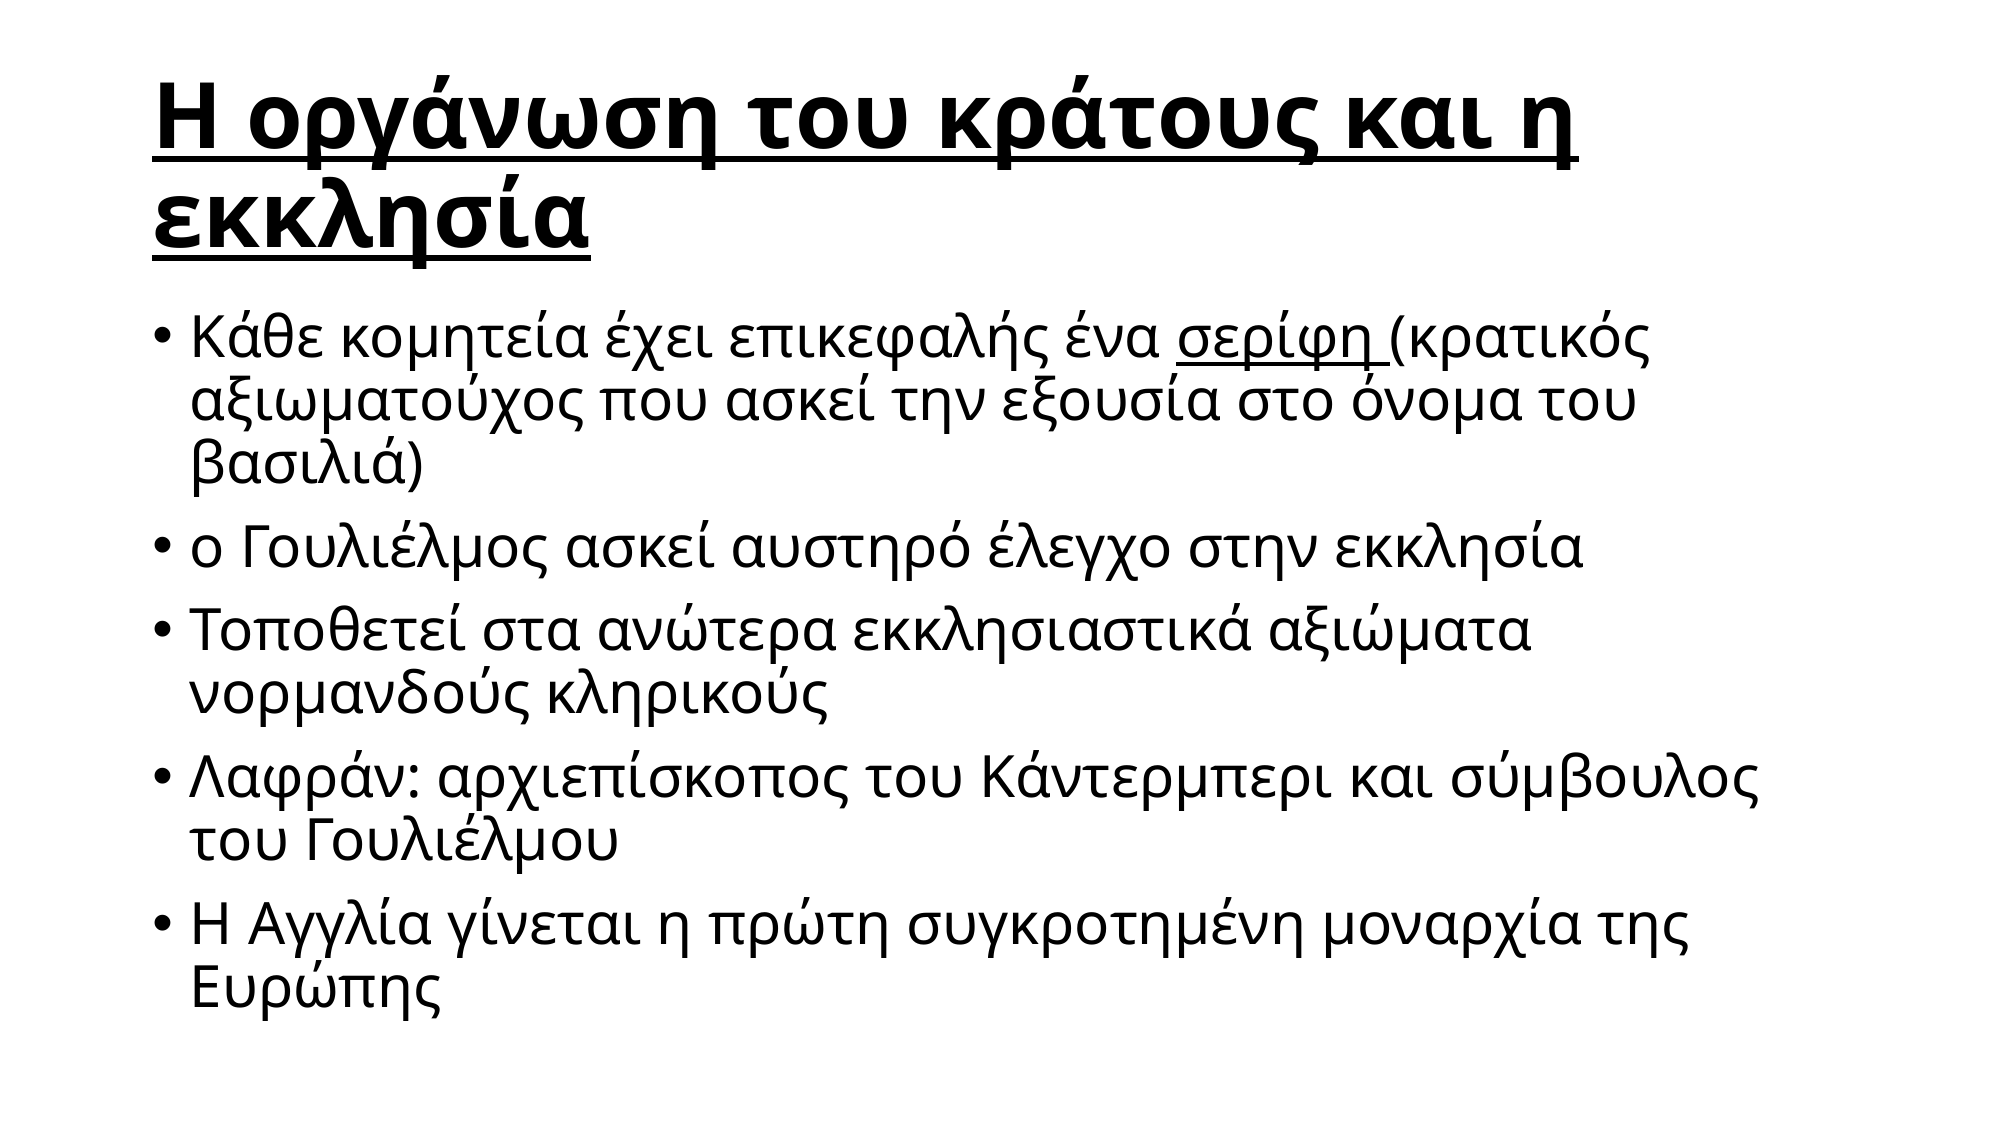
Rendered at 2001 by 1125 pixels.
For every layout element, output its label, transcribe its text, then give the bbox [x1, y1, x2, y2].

title Η οργάνωση του κράτους και η εκκλησία [137, 59, 1863, 278]
list Κάθε κομητεία έχει επικεφαλής ένα σερίφη (κρατικός αξιωματούχος που ασκεί την εξουσία στο όνομα του βασιλιά) ο Γουλιέλμος ασκεί αυστηρό έλεγχο στην εκκλησία Τοποθετεί στα ανώτερα εκκλησιαστικά αξιώματα νορμανδούς κληρικούς Λαφράν: αρχιεπίσκοπος του Κάντερμπερι και σύμβουλος του Γουλιέλμου Η Αγγλία γίνεται η πρώτη συγκροτημένη μοναρχία της Ευρώπης [137, 299, 1863, 1014]
